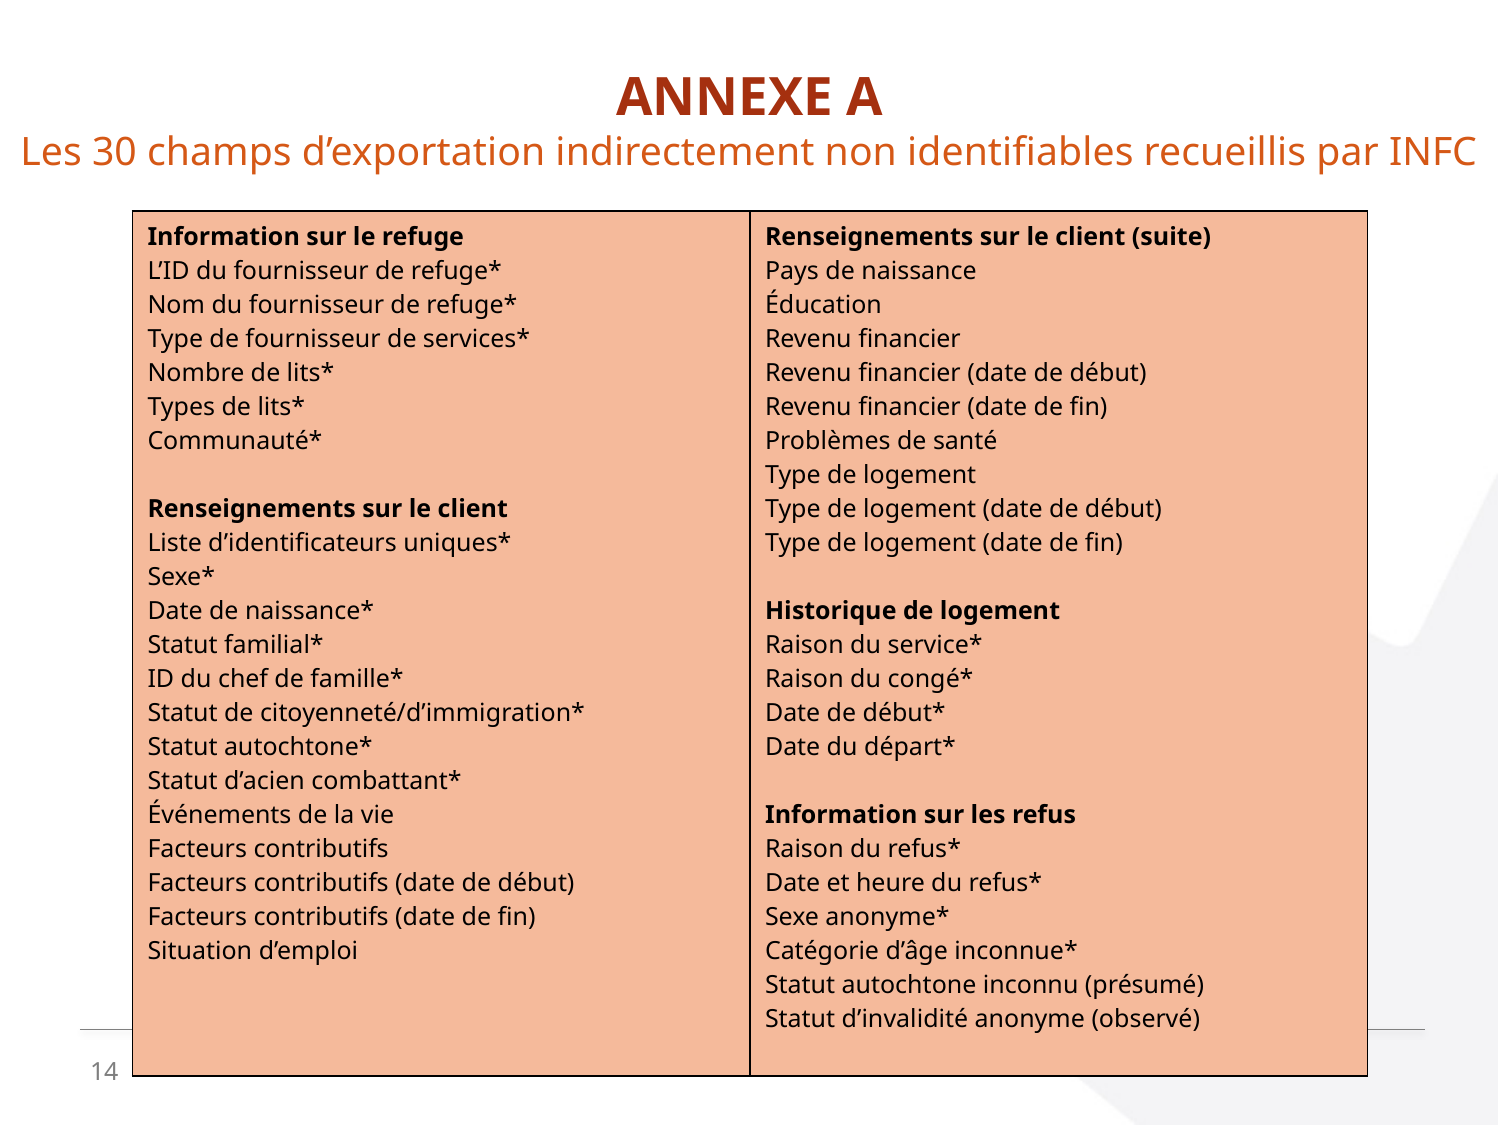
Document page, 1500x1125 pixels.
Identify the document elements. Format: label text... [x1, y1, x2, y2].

table_header Renseignements sur le client (suite) Pays de naissance Éducation Revenu financier Revenu financier (date de début) Revenu financier (date de fin) Problèmes de santé Type de logement Type de logement (date de début) Type de logement (date de fin) Historique de logement Raison du service* Raison du congé* Date de début* Date du départ* Information sur les refus Raison du refus* Date et heure du refus* Sexe anonyme* Catégorie d’âge inconnue* Statut autochtone inconnu (présumé) Statut d’invalidité anonyme (observé) [751, 212, 1367, 1075]
title ANNEXE A Les 30 champs d’exportation indirectement non identifiables recueillis par INFC [0, 51, 1500, 181]
table_header Information sur le refuge L’ID du fournisseur de refuge* Nom du fournisseur de refuge* Type de fournisseur de services* Nombre de lits* Types de lits* Communauté* Renseignements sur le client Liste d’identificateurs uniques* Sexe* Date de naissance* Statut familial* ID du chef de famille* Statut de citoyenneté/d’immigration* Statut autochtone* Statut d’acien combattant* Événements de la vie Facteurs contributifs Facteurs contributifs (date de début) Facteurs contributifs (date de fin) Situation d’emploi [133, 212, 749, 1075]
picture [970, 442, 1498, 1125]
slide_number 14 [75, 1042, 237, 1103]
